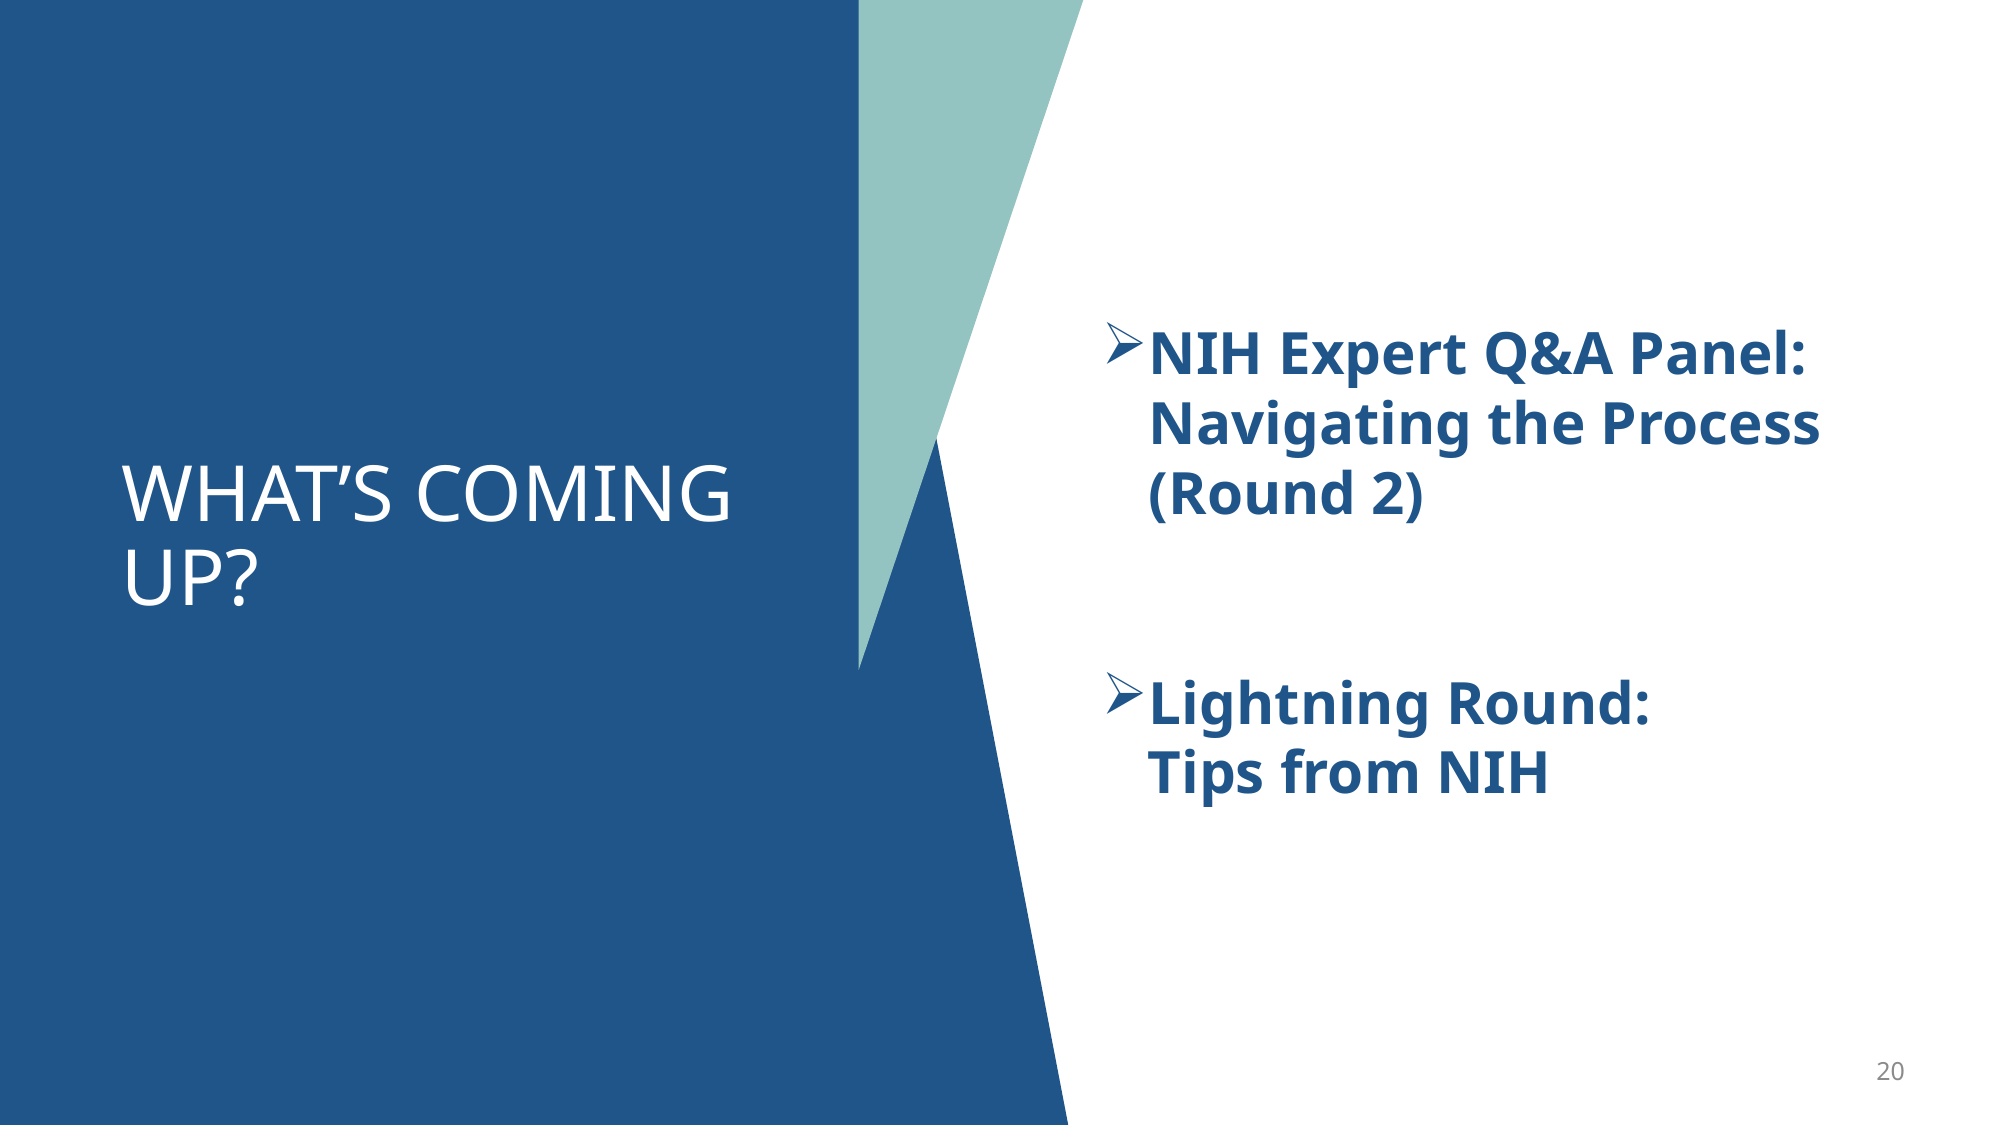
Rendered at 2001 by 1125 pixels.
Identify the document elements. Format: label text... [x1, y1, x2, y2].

title WHAT’S COMING UP? [106, 446, 759, 630]
text_box NIH Expert Q&A Panel: Navigating the Process (Round 2) Lightning Round: Tips from NIH [1087, 98, 1962, 953]
slide_number 20 [1325, 1042, 1920, 1103]
